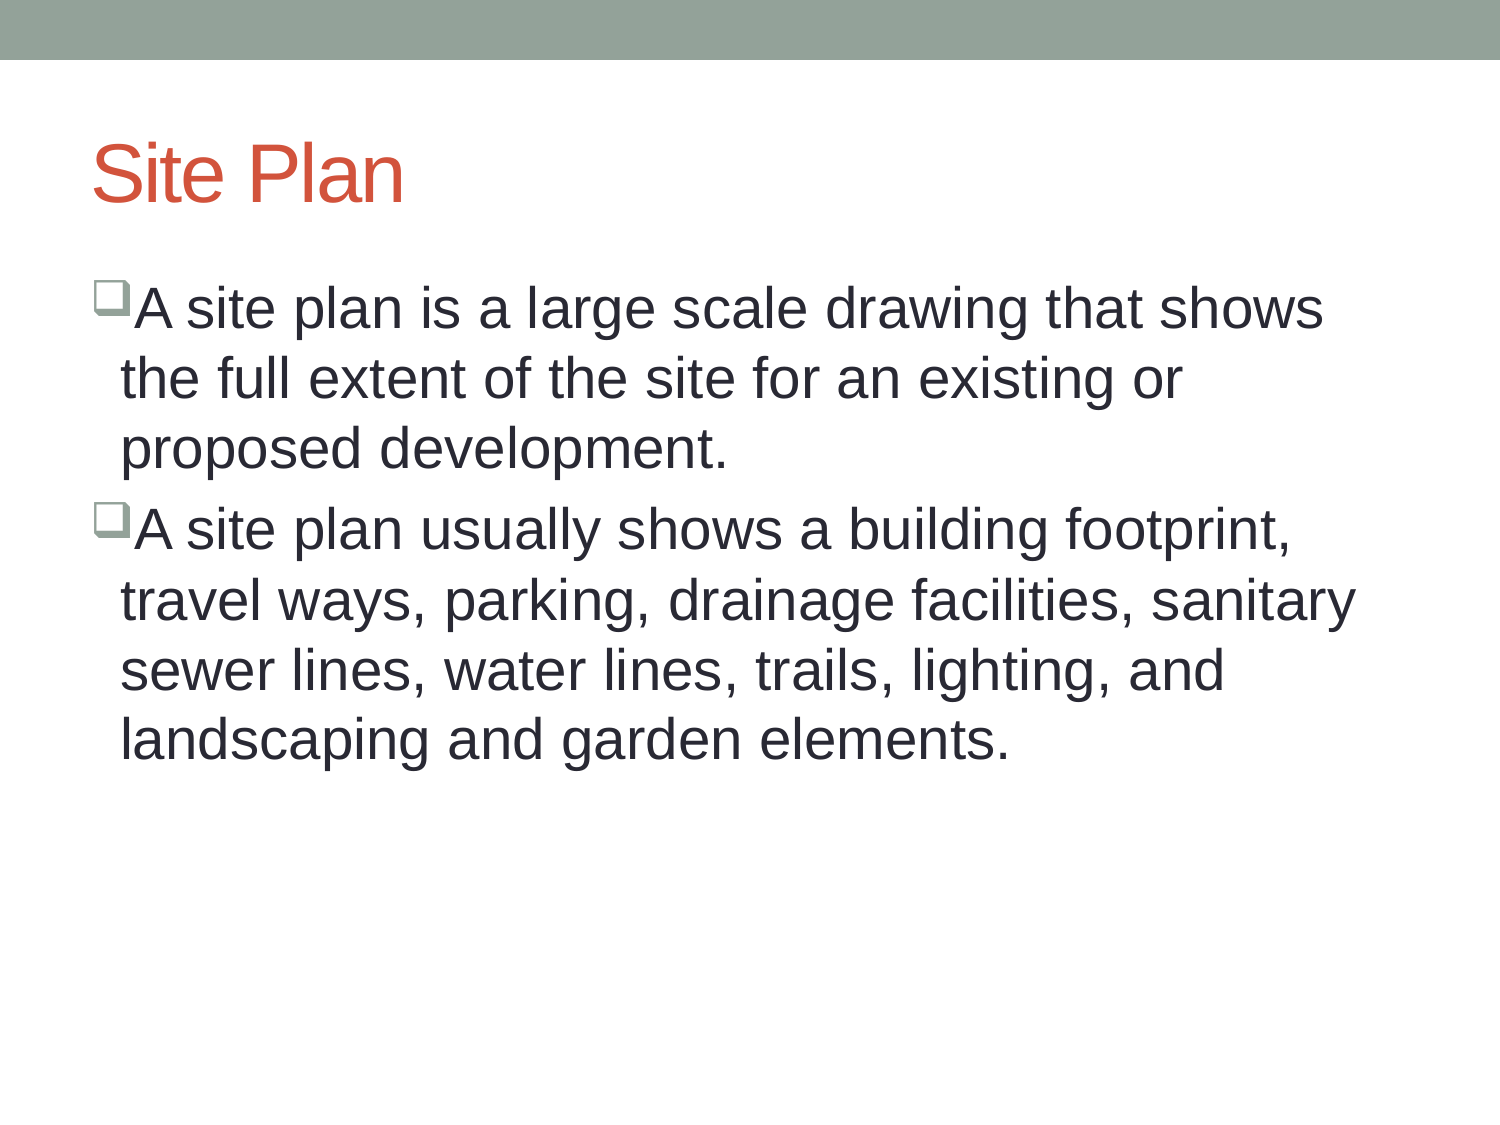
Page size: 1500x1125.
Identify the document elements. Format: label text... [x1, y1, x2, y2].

list A site plan is a large scale drawing that shows the full extent of the site for an existing or proposed development. A site plan usually shows a building footprint, travel ways, parking, drainage facilities, sanitary sewer lines, water lines, trails, lighting, and landscaping and garden elements. [75, 262, 1425, 1063]
title Site Plan [75, 87, 1425, 250]
